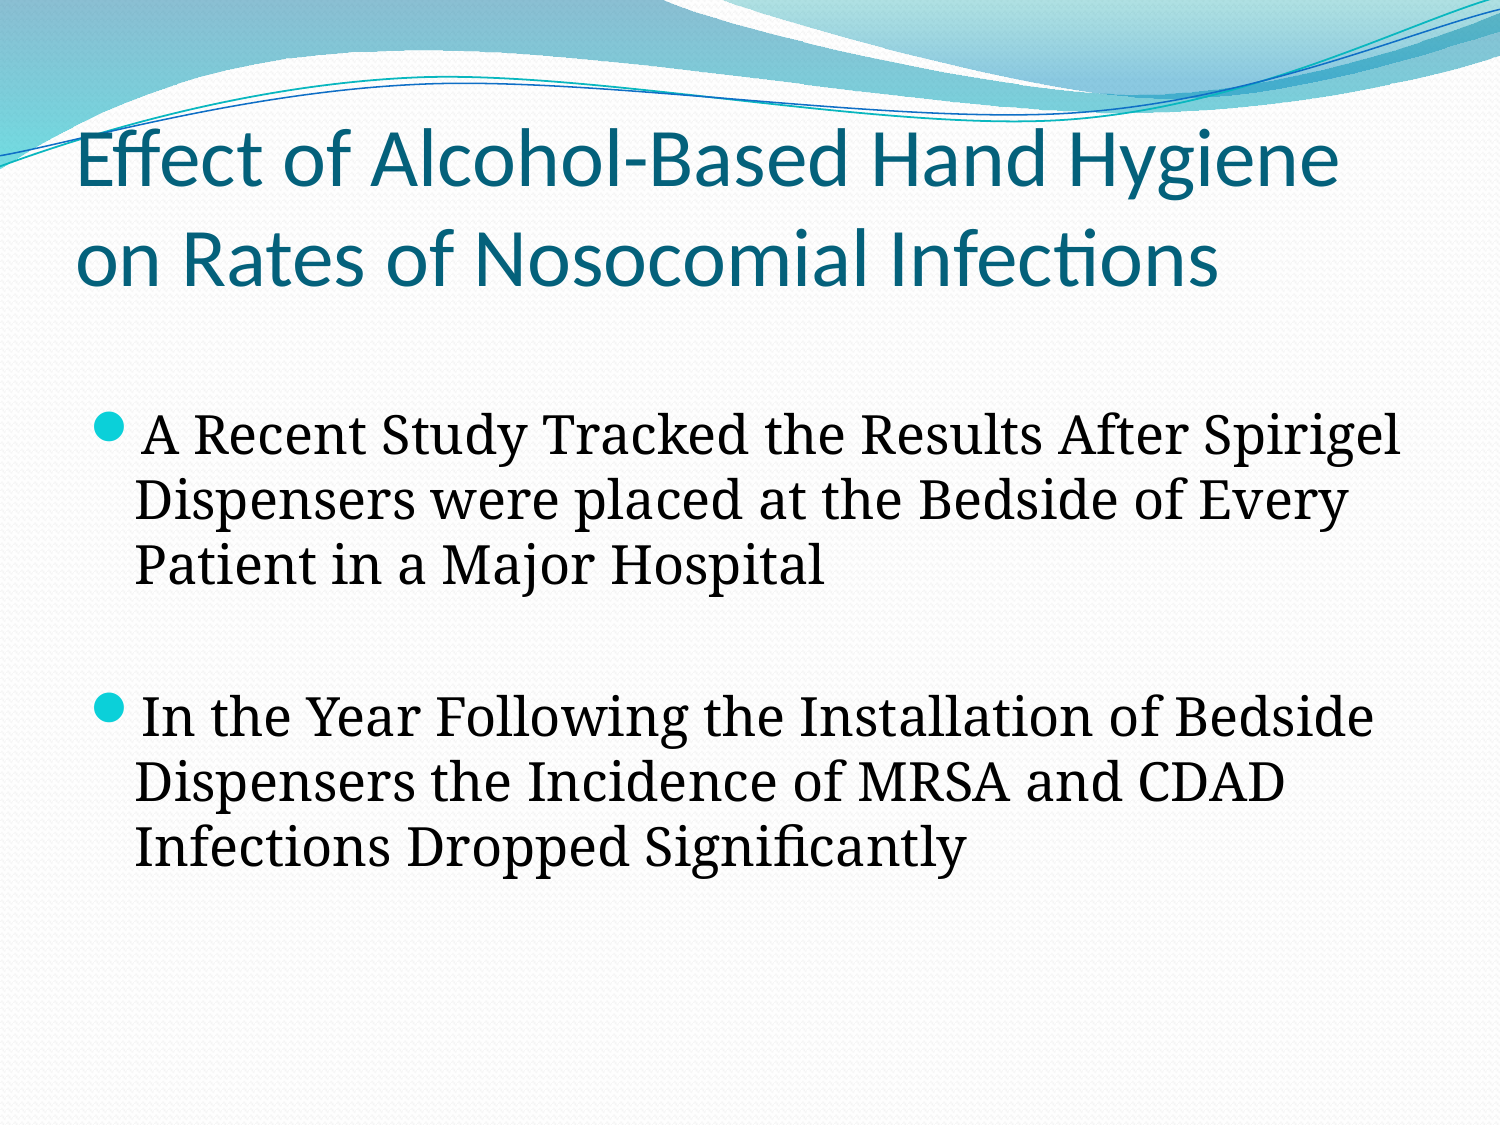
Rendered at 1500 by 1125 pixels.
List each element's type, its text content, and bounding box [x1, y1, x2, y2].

title Effect of Alcohol-Based Hand Hygiene on Rates of Nosocomial Infections [75, 115, 1425, 303]
list A Recent Study Tracked the Results After Spirigel Dispensers were placed at the Bedside of Every Patient in a Major Hospital In the Year Following the Installation of Bedside Dispensers the Incidence of MRSA and CDAD Infections Dropped Significantly [75, 317, 1425, 1038]
